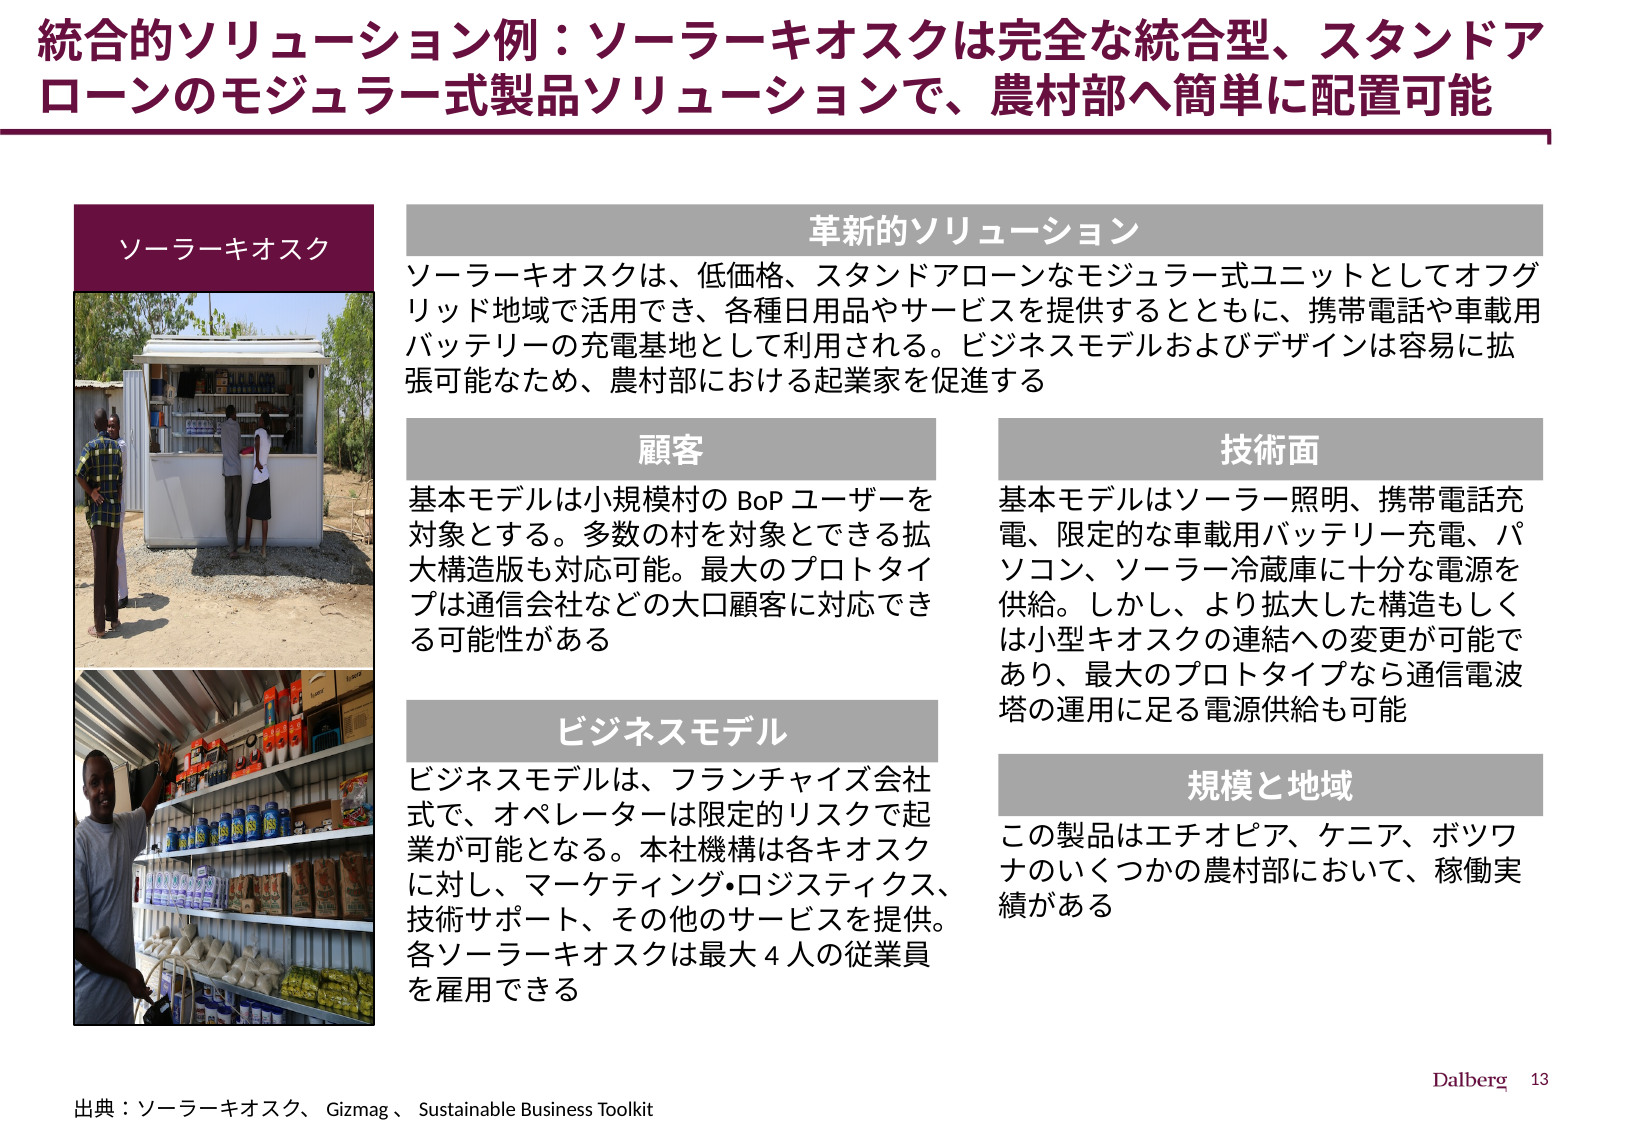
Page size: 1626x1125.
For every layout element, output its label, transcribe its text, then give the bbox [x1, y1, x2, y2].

text_box 基本モデルは小規模村のBoPユーザーを対象とする。多数の村を対象とできる拡大構造版も対応可能。最大のプロトタイプは通信会社などの大口顧客に対応できる可能性がある [408, 481, 938, 700]
text_box 顧客 [406, 418, 937, 481]
text_box ビジネスモデルは、フランチャイズ会社式で、オペレーターは限定的リスクで起業が可能となる。本社機構は各キオスクに対し、マーケティング・ロジスティクス、技術サポート、その他のサービスを提供。各ソーラーキオスクは最大4人の従業員を雇用できる [406, 761, 939, 1038]
text_box ビジネスモデル [406, 699, 939, 761]
text_box 規模と地域 [998, 753, 1544, 817]
text_box 基本モデルはソーラー照明、携帯電話充電、限定的な車載用バッテリー充電、パソコン、ソーラー冷蔵庫に十分な電源を供給。しかし、より拡大した構造もしくは小型キオスクの連結への変更が可能であり、最大のプロトタイプなら通信電波塔の運用に足る電源供給も可能 [998, 481, 1544, 732]
text_box 革新的ソリューション [406, 204, 1544, 257]
text_box 技術面 [998, 418, 1544, 481]
text_box ソーラーキオスクは、低価格、スタンドアローンなモジュラー式ユニットとしてオフグリッド地域で活用でき、各種日用品やサービスを提供するとともに、携帯電話や車載用バッテリーの充電基地として利用される。ビジネスモデルおよびデザインは容易に拡張可能なため、農村部における起業家を促進する [404, 257, 1543, 400]
list 出典：ソーラーキオスク、Gizmag、Sustainable Business Toolkit [73, 1057, 1413, 1121]
picture [1433, 1072, 1507, 1092]
text_box この製品はエチオピア、ケニア、ボツワナのいくつかの農村部において、稼働実績がある [998, 817, 1544, 938]
picture [0, 125, 1625, 146]
title 統合的ソリューション例：ソーラーキオスクは完全な統合型、スタンドアローンのモジュラー式製品ソリューションで、農村部へ簡単に配置可能 [37, 22, 1563, 123]
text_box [73, 204, 375, 1025]
